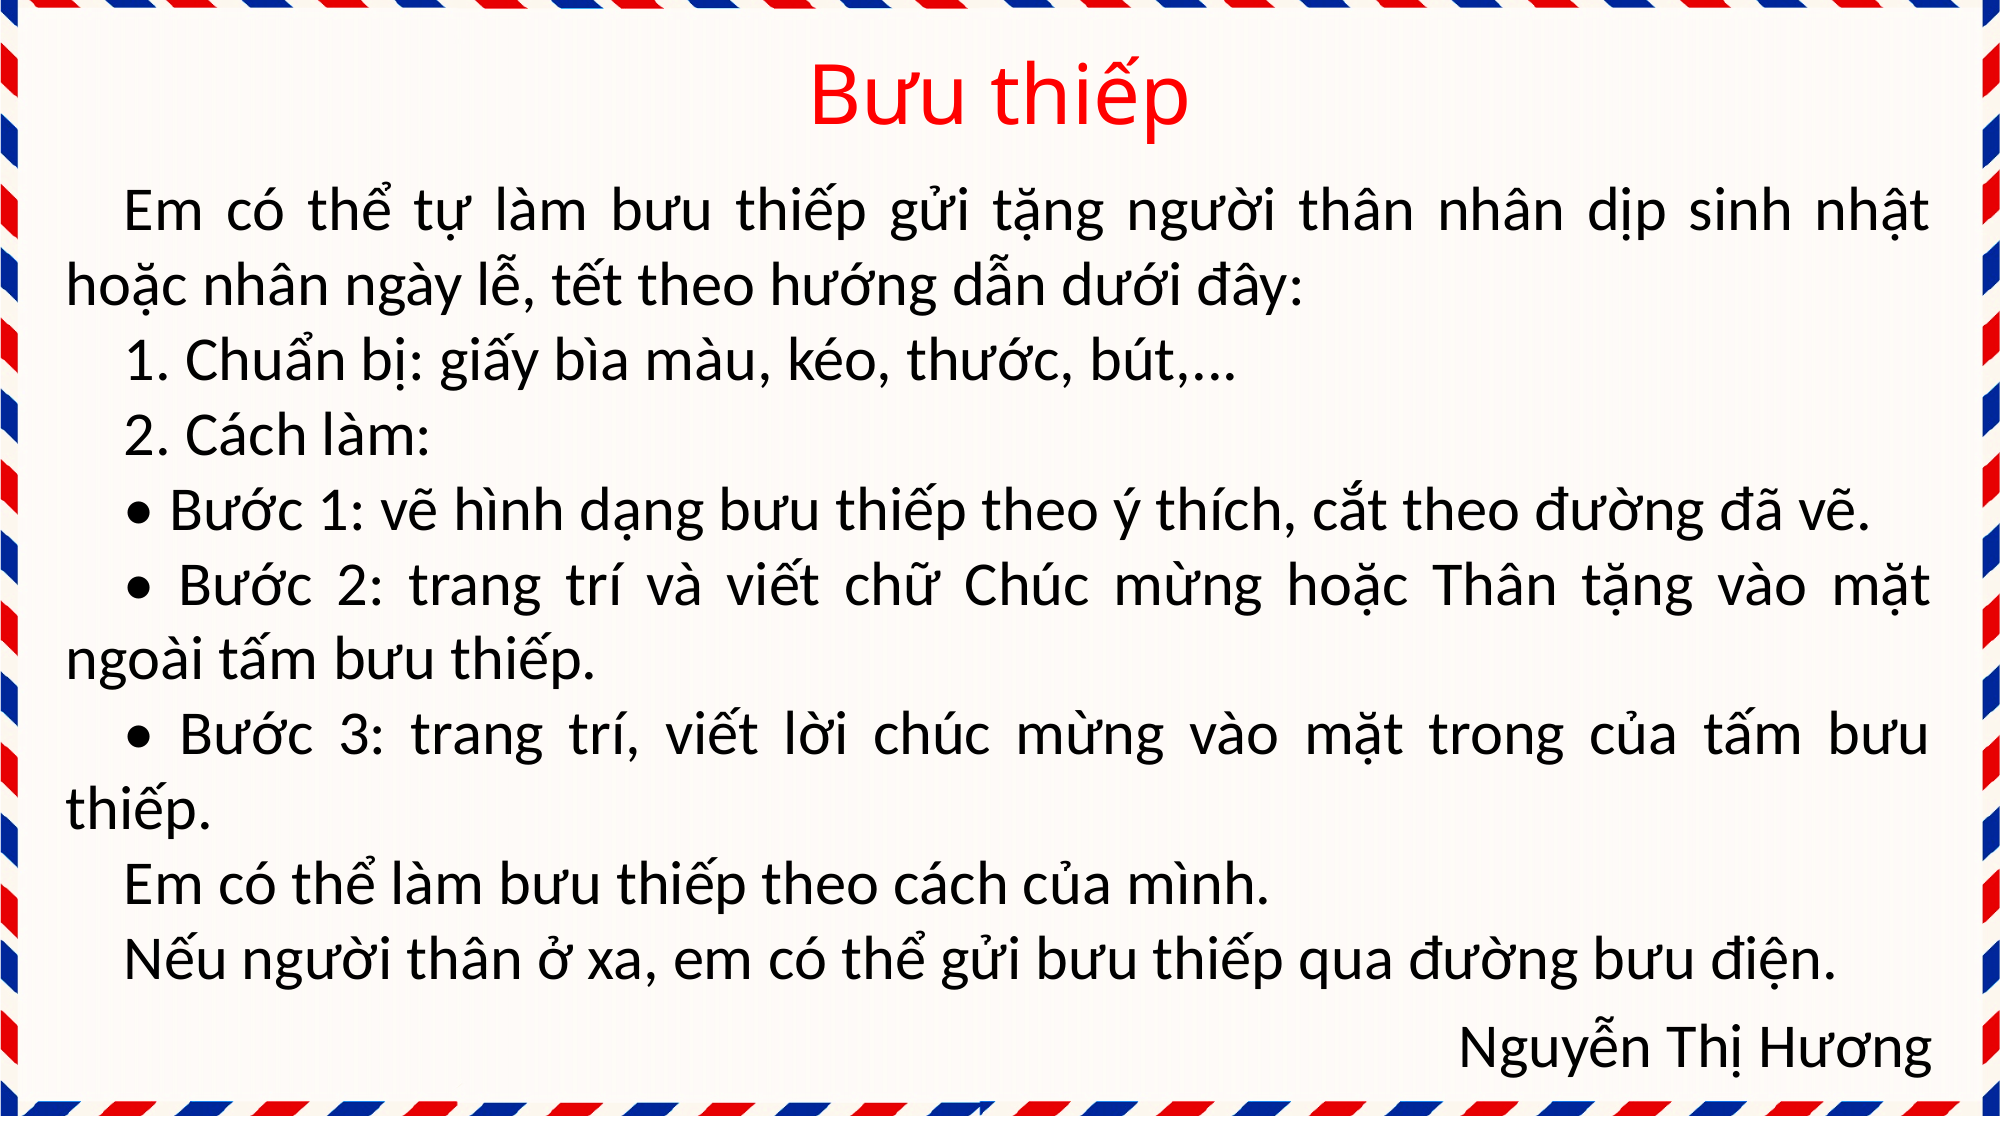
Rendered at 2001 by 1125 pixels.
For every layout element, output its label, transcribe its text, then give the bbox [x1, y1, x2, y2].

text_box Em có thể tự làm bưu thiếp gửi tặng người thân nhân dịp sinh nhật hoặc nhân ngày lễ, tết theo hướng dẫn dưới đây: 1. Chuẩn bị: giấy bìa màu, kéo, thước, bút,... 2. Cách làm: • Bước 1: vẽ hình dạng bưu thiếp theo ý thích, cắt theo đường đã vẽ. • Bước 2: trang trí và viết chữ Chúc mừng hoặc Thân tặng vào mặt ngoài tấm bưu thiếp. • Bước 3: trang trí, viết lời chúc mừng vào mặt trong của tấm bưu thiếp. Em có thể làm bưu thiếp theo cách của mình. Nếu người thân ở xa, em có thể gửi bưu thiếp qua đường bưu điện. Nguyễn Thị Hương [1563, 160, 1949, 1087]
picture [3, 0, 2000, 1125]
text_box Em có thể tự làm bưu thiếp gửi tặng người thân nhân dịp sinh nhật hoặc nhân ngày lễ, tết theo hướng dẫn dưới đây: 1. Chuẩn bị: giấy bìa màu, kéo, thước, bút,... 2. Cách làm: • Bước 1: vẽ hình dạng bưu thiếp theo ý thích, cắt theo đường đã vẽ. • Bước 2: trang trí và viết chữ Chúc mừng hoặc Thân tặng vào mặt ngoài tấm bưu thiếp. • Bước 3: trang trí, viết lời chúc mừng vào mặt trong của tấm bưu thiếp. Em có thể làm bưu thiếp theo cách của mình. Nếu người thân ở xa, em có thể gửi bưu thiếp qua đường bưu điện. Nguyễn Thị Hương [51, 160, 437, 1087]
